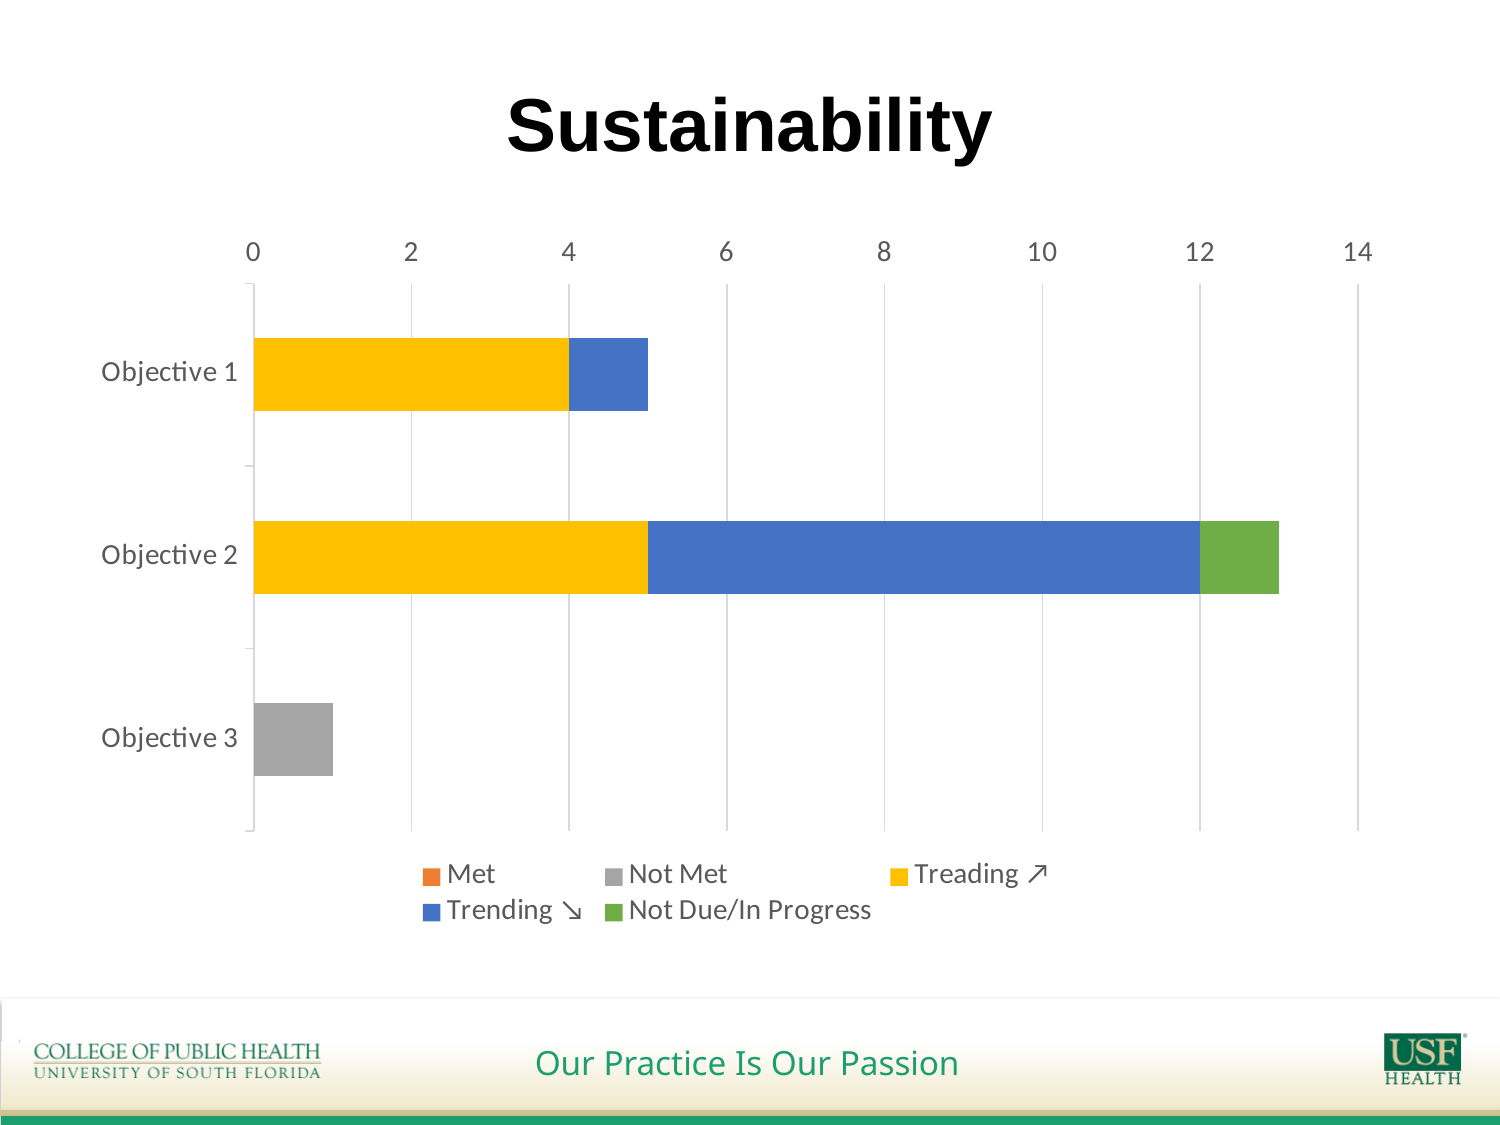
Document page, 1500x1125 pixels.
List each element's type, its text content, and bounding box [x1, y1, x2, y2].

title Sustainability [75, 50, 1425, 193]
chart [74, 224, 1401, 934]
